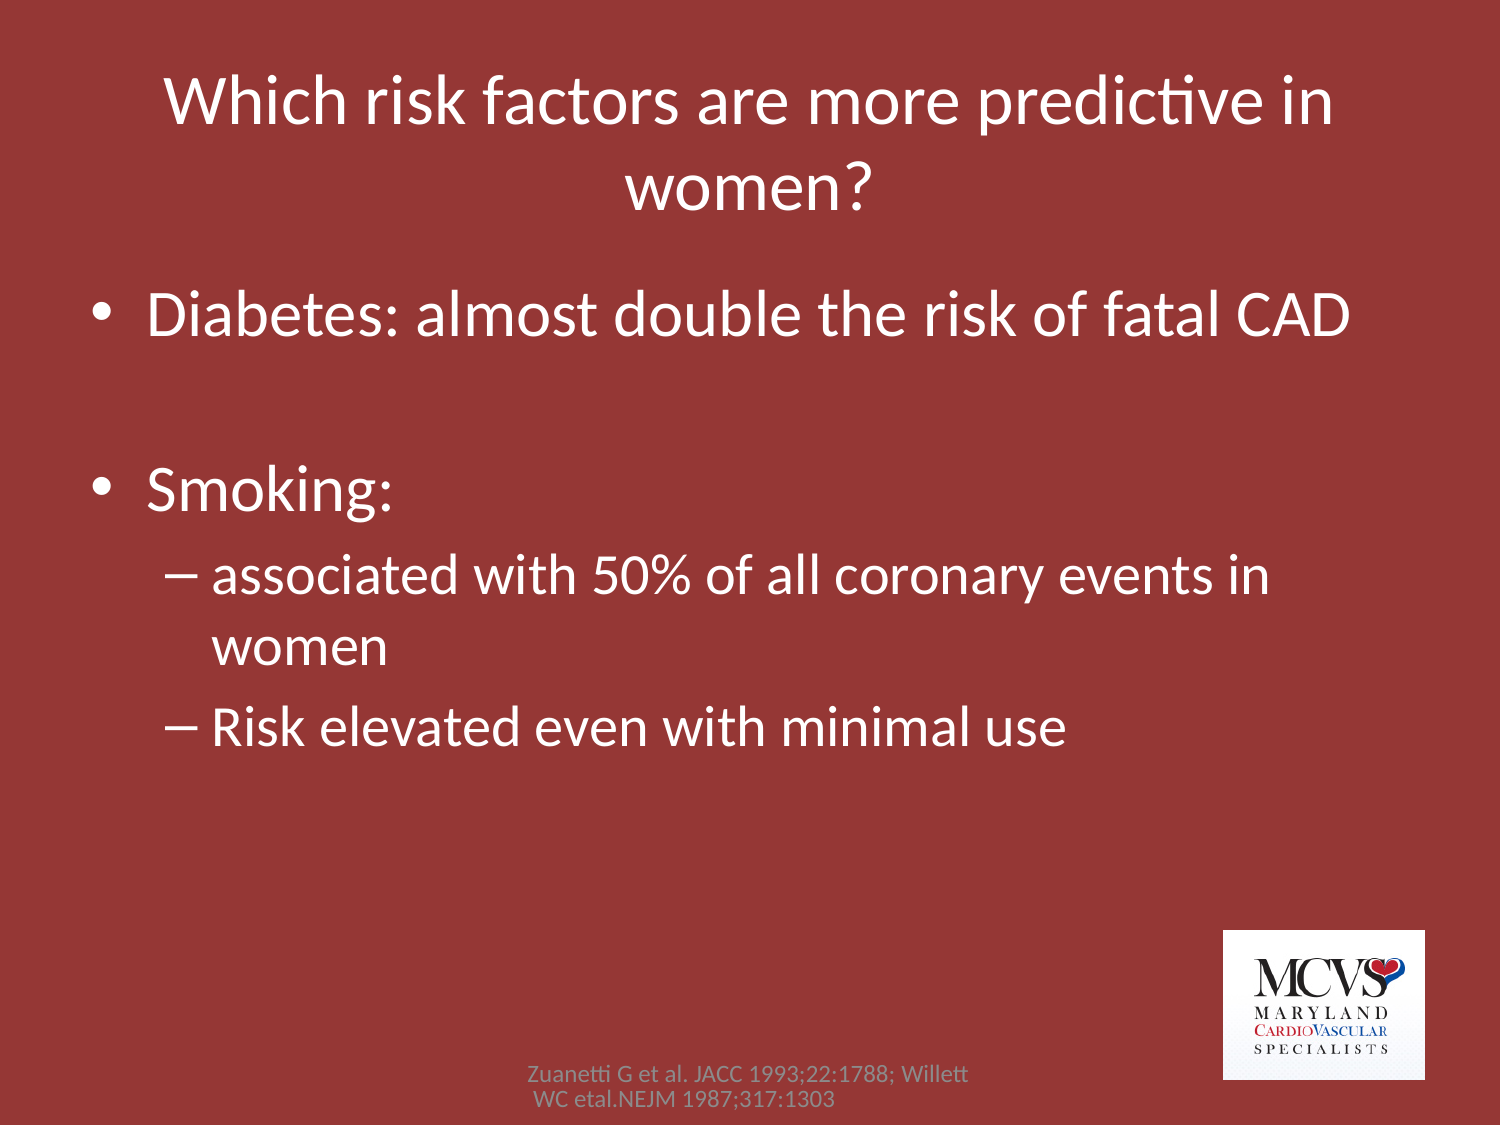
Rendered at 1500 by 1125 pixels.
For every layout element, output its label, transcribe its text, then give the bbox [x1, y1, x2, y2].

footer Zuanetti G et al. JACC 1993;22:1788; Willett WC etal.NEJM 1987;317:1303 [512, 1042, 988, 1103]
list Diabetes: almost double the risk of fatal CAD Smoking: associated with 50% of all coronary events in women Risk elevated even with minimal use [75, 262, 1425, 1005]
picture [1223, 1005, 1425, 1080]
title Which risk factors are more predictive in women? [75, 45, 1425, 233]
